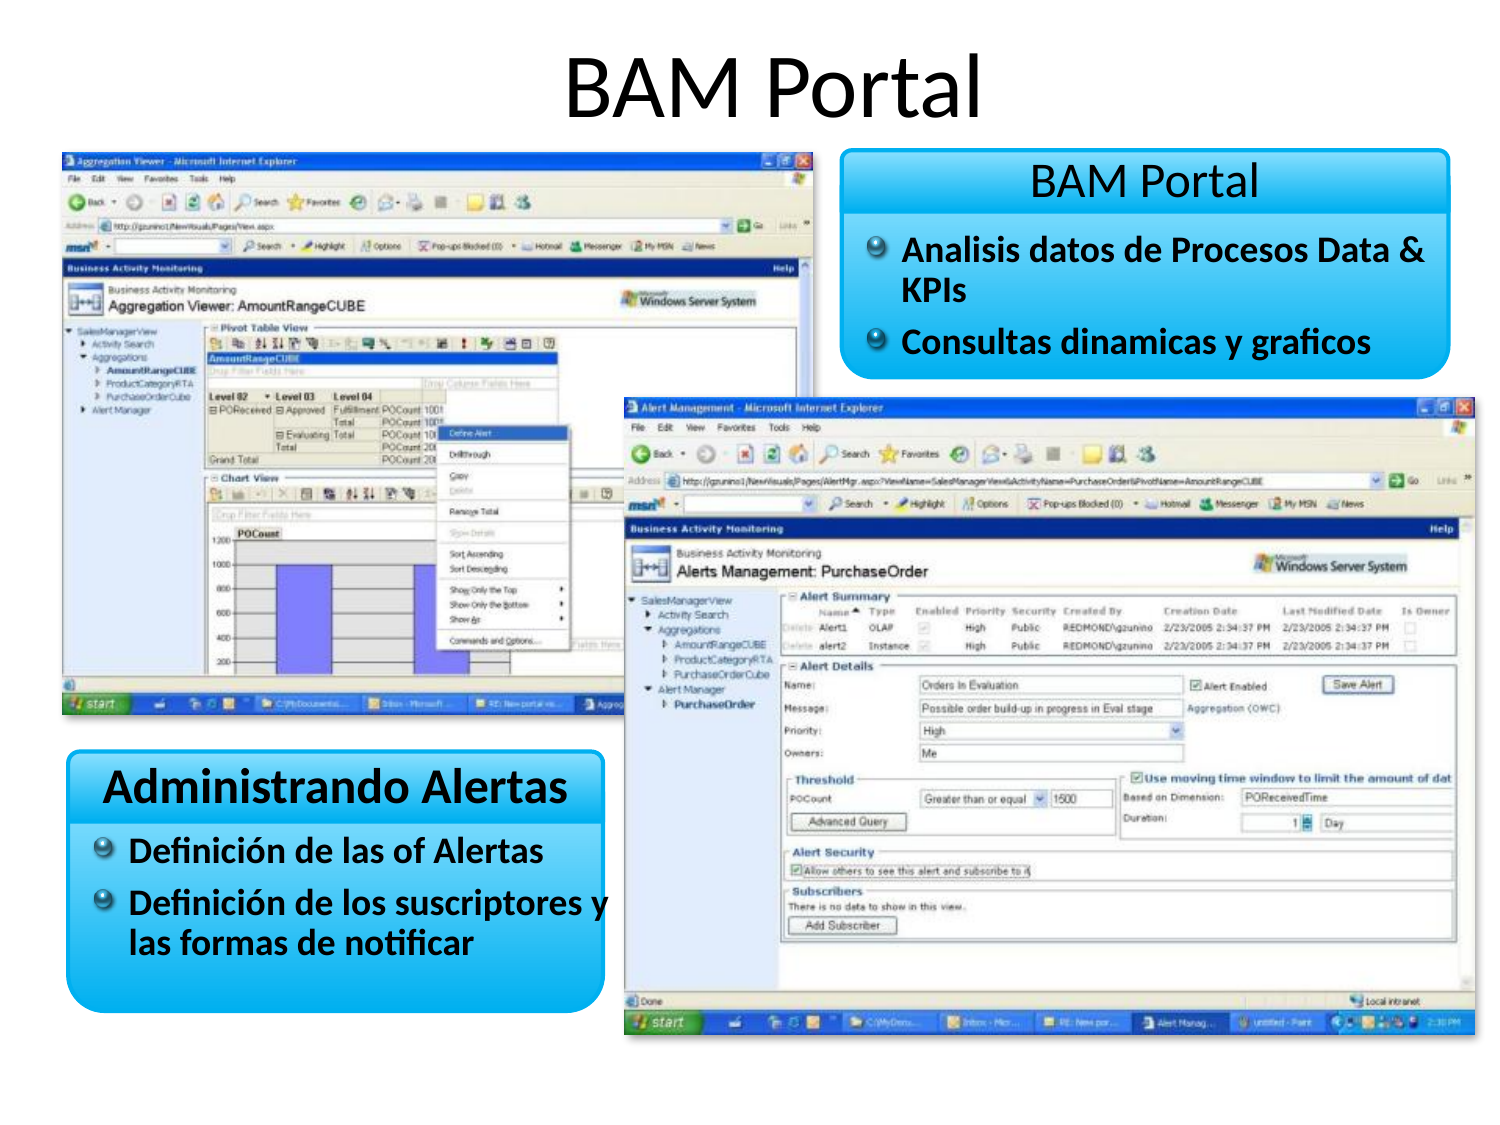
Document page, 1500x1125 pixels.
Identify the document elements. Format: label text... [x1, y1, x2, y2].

title BAM Portal [105, 0, 1443, 150]
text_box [67, 751, 604, 1012]
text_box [62, 151, 1476, 1036]
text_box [841, 149, 1449, 378]
